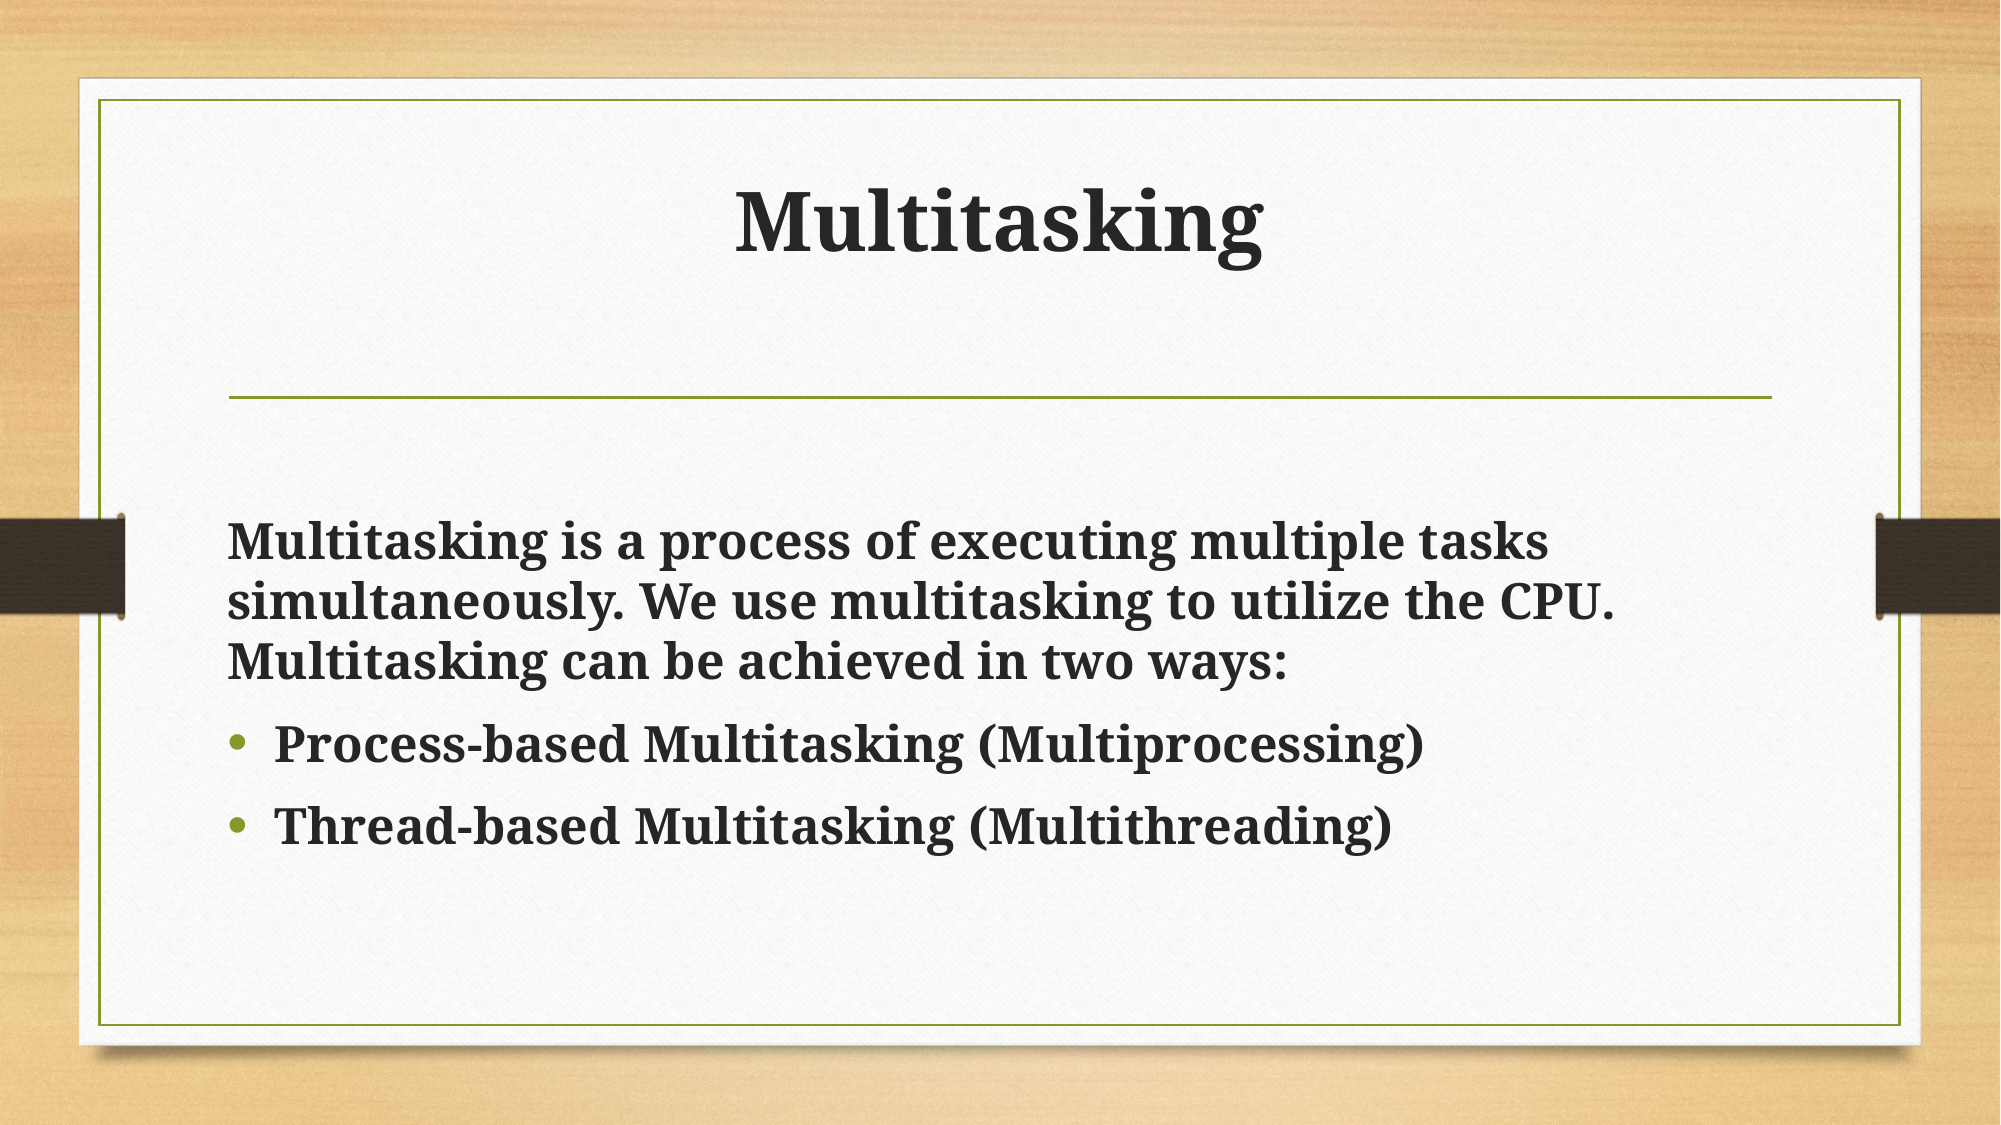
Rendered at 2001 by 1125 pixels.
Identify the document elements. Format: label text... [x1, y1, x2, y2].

picture [0, 0, 2001, 1125]
list Multitasking is a process of executing multiple tasks simultaneously. We use multitasking to utilize the CPU. Multitasking can be achieved in two ways: Process-based Multitasking (Multiprocessing) Thread-based Multitasking (Multithreading) [212, 419, 1788, 964]
title Multitasking [212, 161, 1788, 375]
